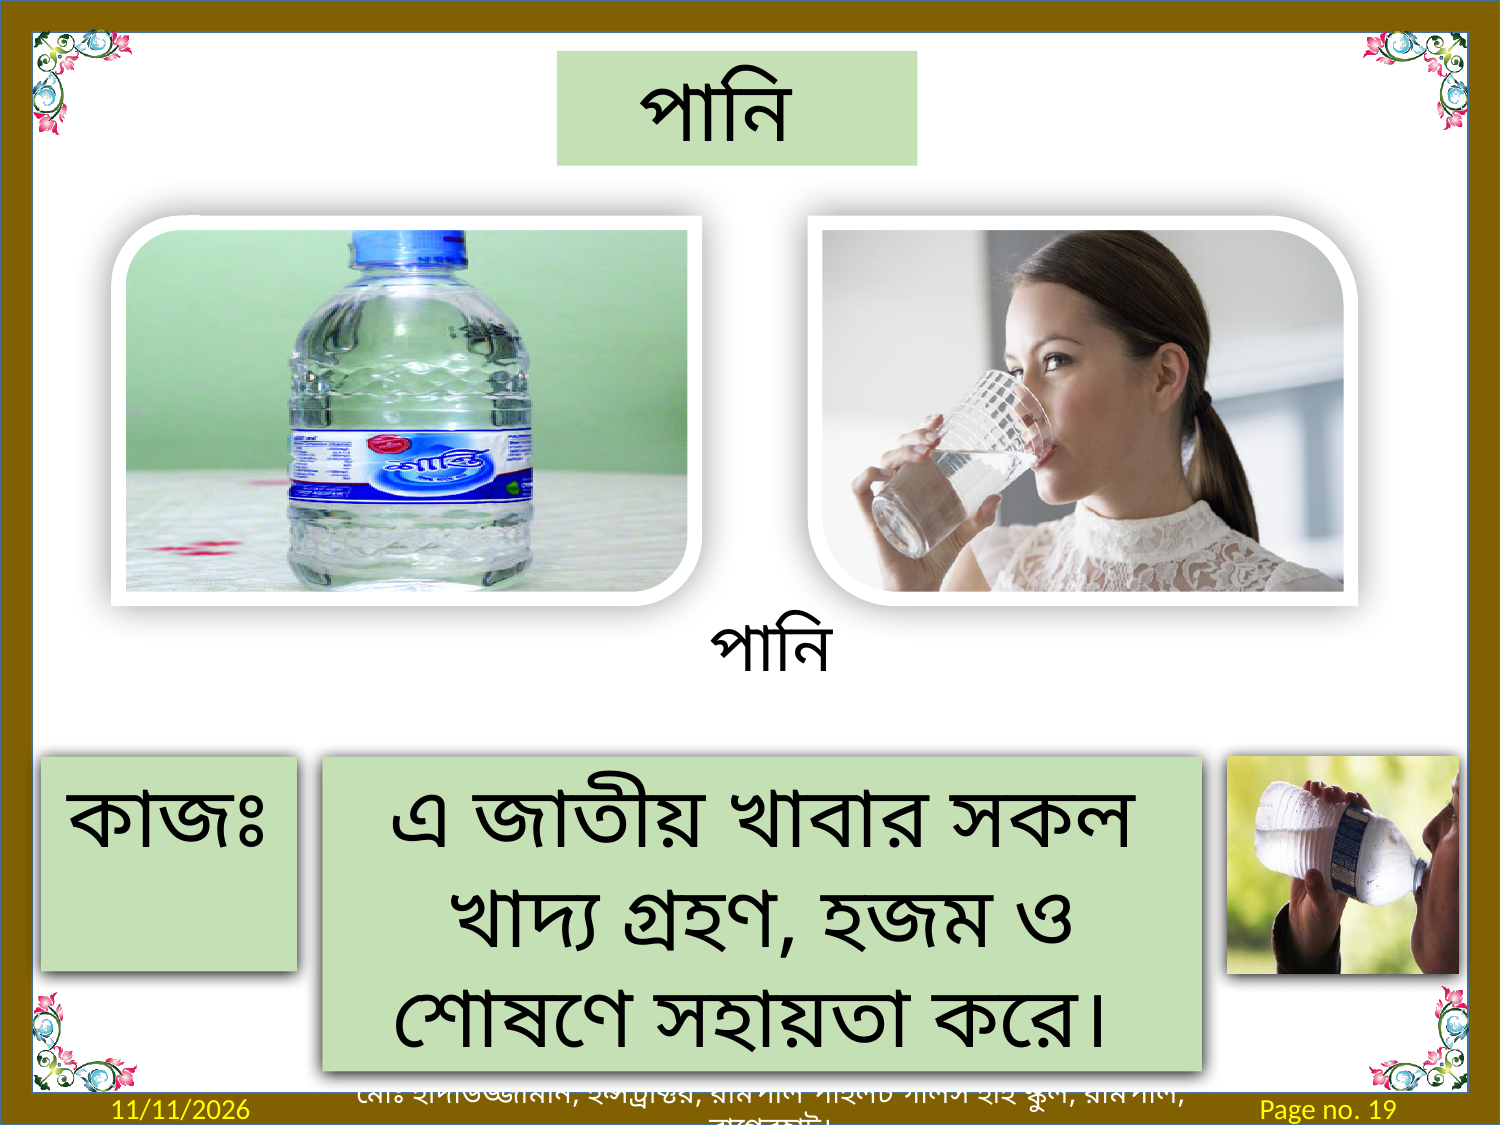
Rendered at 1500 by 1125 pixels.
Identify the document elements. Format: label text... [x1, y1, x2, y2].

picture [1227, 756, 1459, 974]
picture [1363, 27, 1468, 132]
picture [814, 222, 1351, 599]
slide_number Page no. 19 [1219, 1077, 1437, 1125]
picture [32, 990, 137, 1095]
text_box কাজঃ [40, 756, 297, 972]
text_box পানি [556, 50, 918, 166]
picture [1367, 986, 1472, 1091]
picture [29, 29, 134, 135]
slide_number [82, 1077, 279, 1125]
text_box পানি [694, 597, 852, 693]
picture [118, 222, 695, 599]
text_box এ জাতীয় খাবার সকল খাদ্য গ্রহণ, হজম ও শোষণে সহায়তা করে। [322, 756, 1202, 1072]
